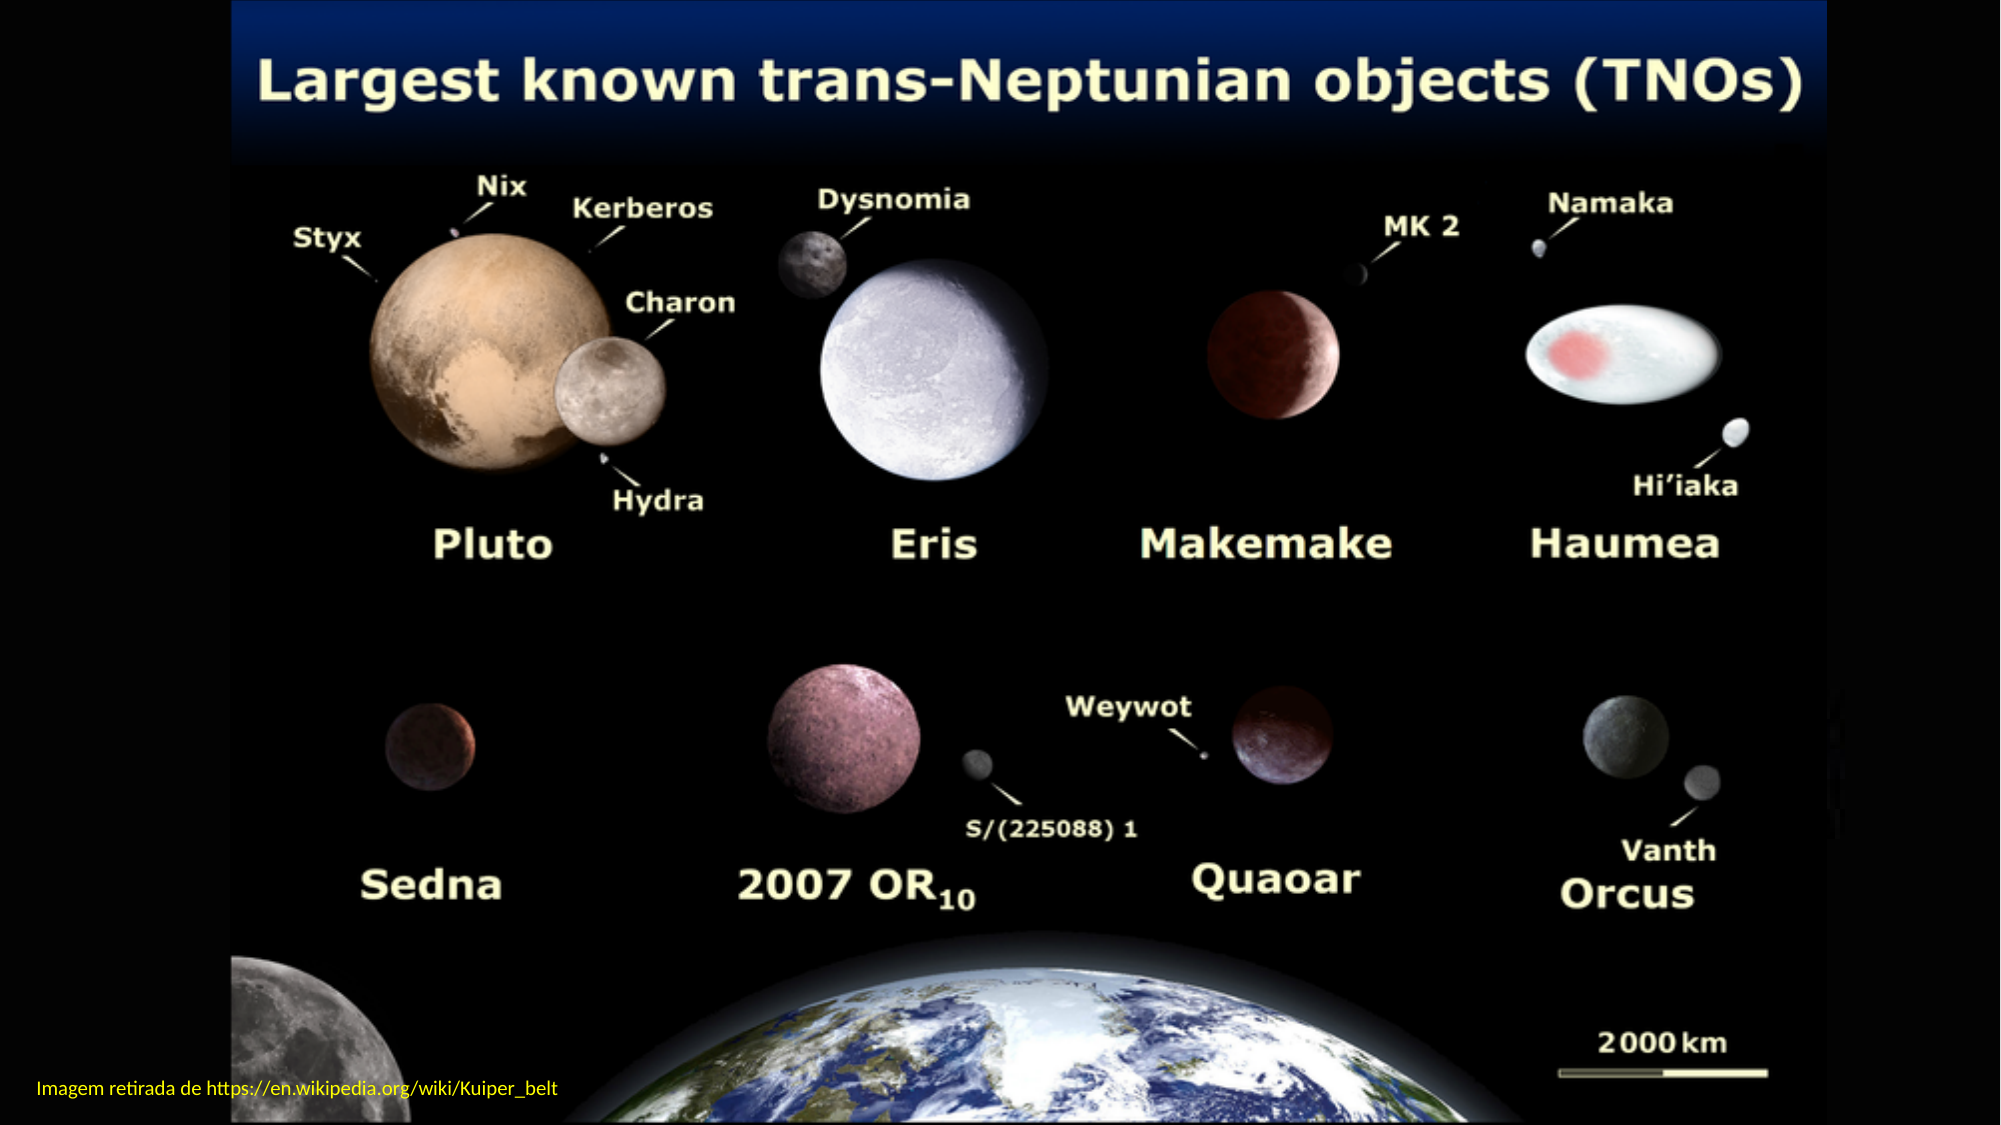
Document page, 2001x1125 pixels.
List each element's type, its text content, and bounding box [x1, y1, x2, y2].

text_box Imagem retirada de https://en.wikipedia.org/wiki/Kuiper_belt [21, 1067, 230, 1108]
picture [0, 0, 2001, 1125]
